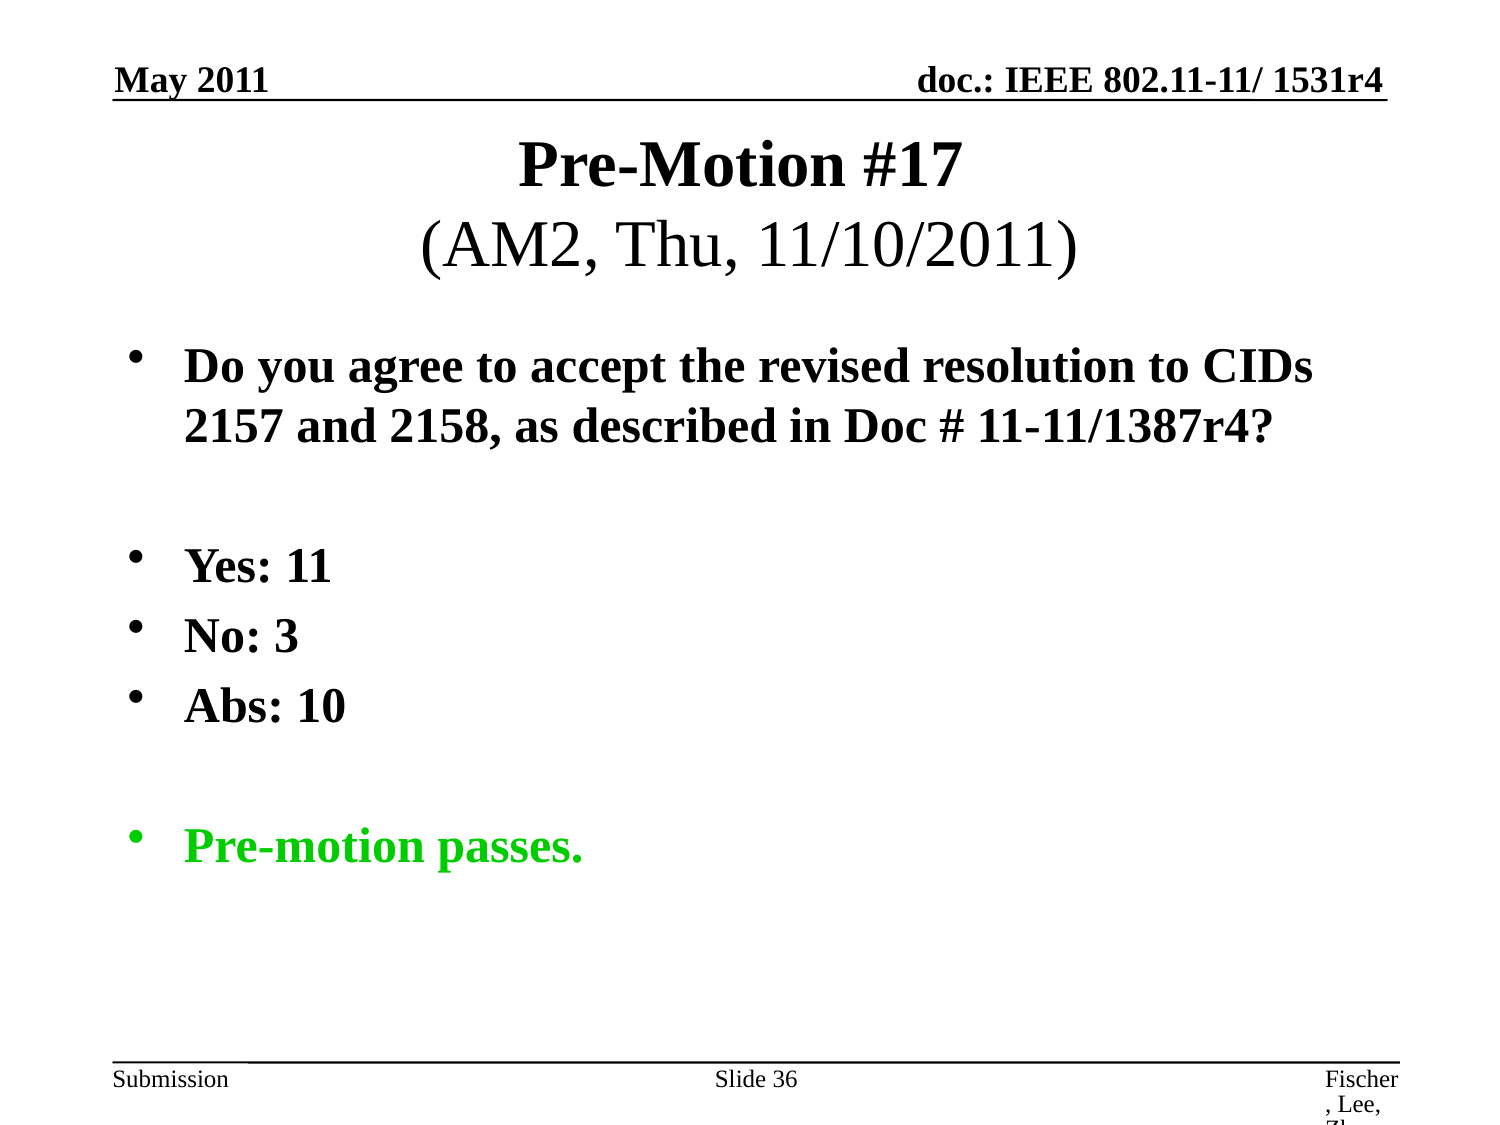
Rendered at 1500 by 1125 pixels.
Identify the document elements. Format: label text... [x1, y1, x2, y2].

title Pre-Motion #17 (AM2, Thu, 11/10/2011) [112, 112, 1388, 288]
slide_number Slide 36 [712, 1061, 800, 1093]
footer Fischer, Lee, Zhu [1324, 1061, 1402, 1093]
list Do you agree to accept the revised resolution to CIDs 2157 and 2158, as described in Doc # 11-11/1387r4? Yes: 11 No: 3 Abs: 10 Pre-motion passes. [112, 324, 1388, 1001]
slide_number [114, 54, 313, 101]
